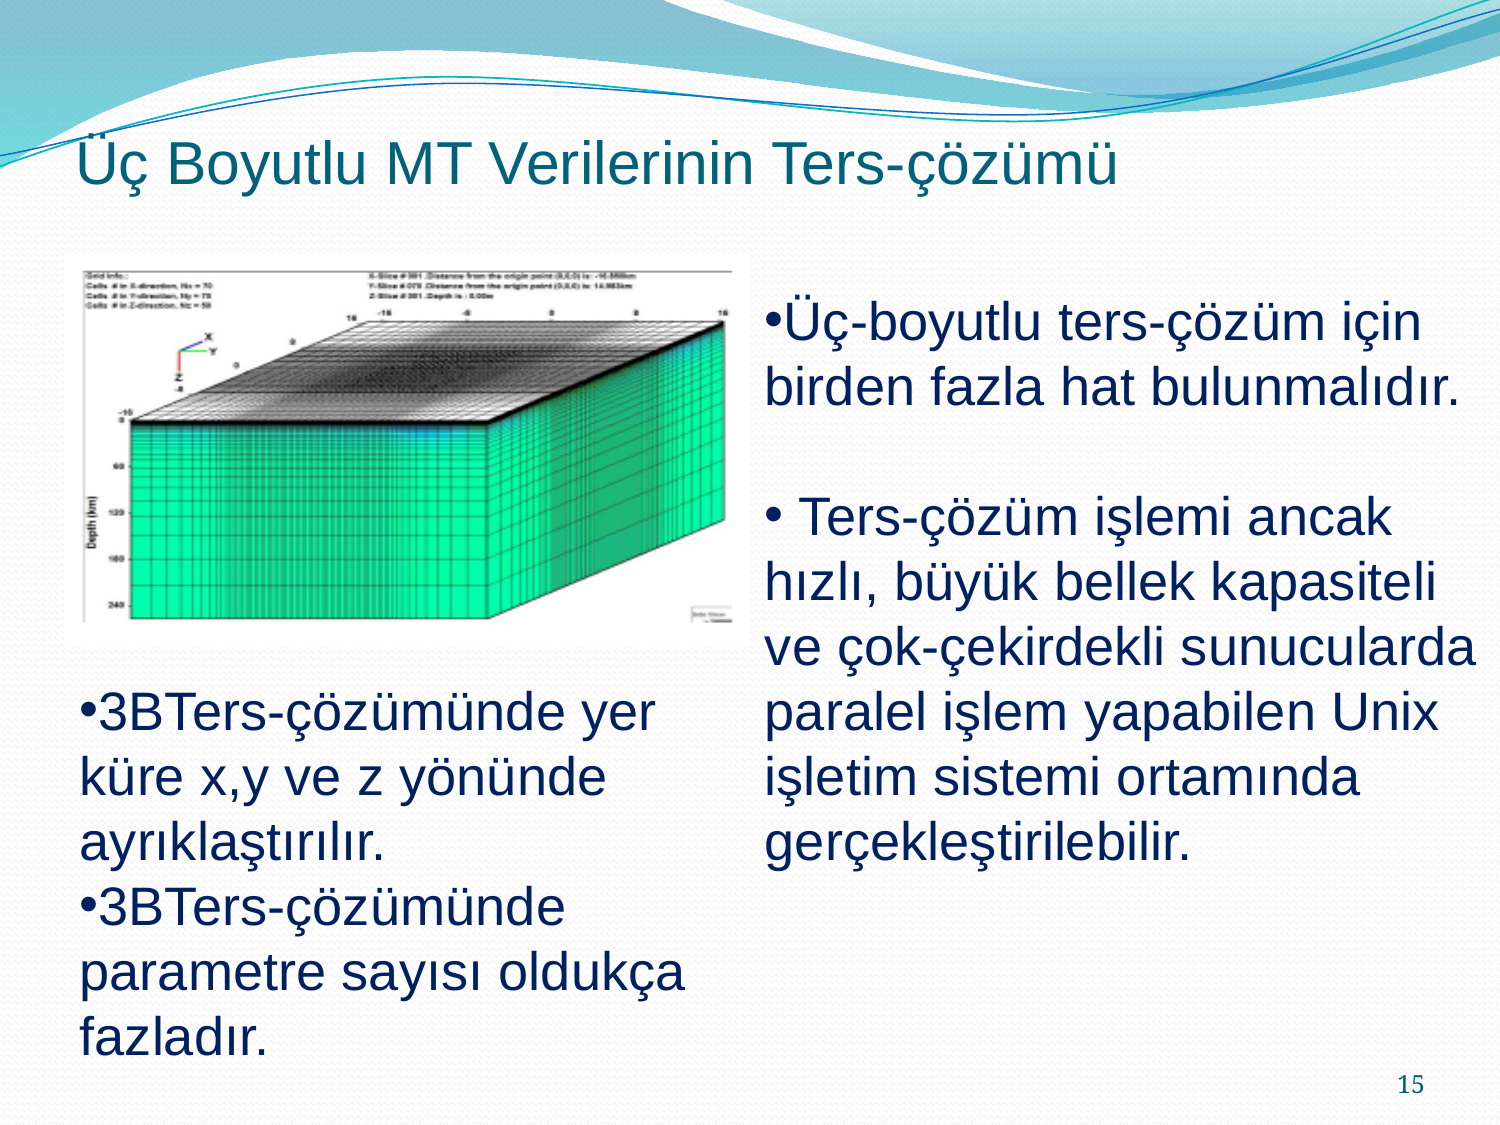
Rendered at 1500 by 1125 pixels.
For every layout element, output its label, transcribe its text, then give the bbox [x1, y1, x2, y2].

text_box 3BTers-çözümünde yer küre x,y ve z yönünde ayrıklaştırılır. 3BTers-çözümünde parametre sayısı oldukça fazladır. [64, 668, 739, 1125]
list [64, 254, 751, 648]
text_box Üç-boyutlu ters-çözüm için birden fazla hat bulunmalıdır. Ters-çözüm işlemi ancak hızlı, büyük bellek kapasiteli ve çok-çekirdekli sunucularda paralel işlem yapabilen Unix işletim sistemi ortamında gerçekleştirilebilir. [749, 278, 1500, 879]
slide_number 15 [1299, 1042, 1425, 1103]
title Üç Boyutlu MT Verilerinin Ters-çözümü [75, 115, 1425, 197]
